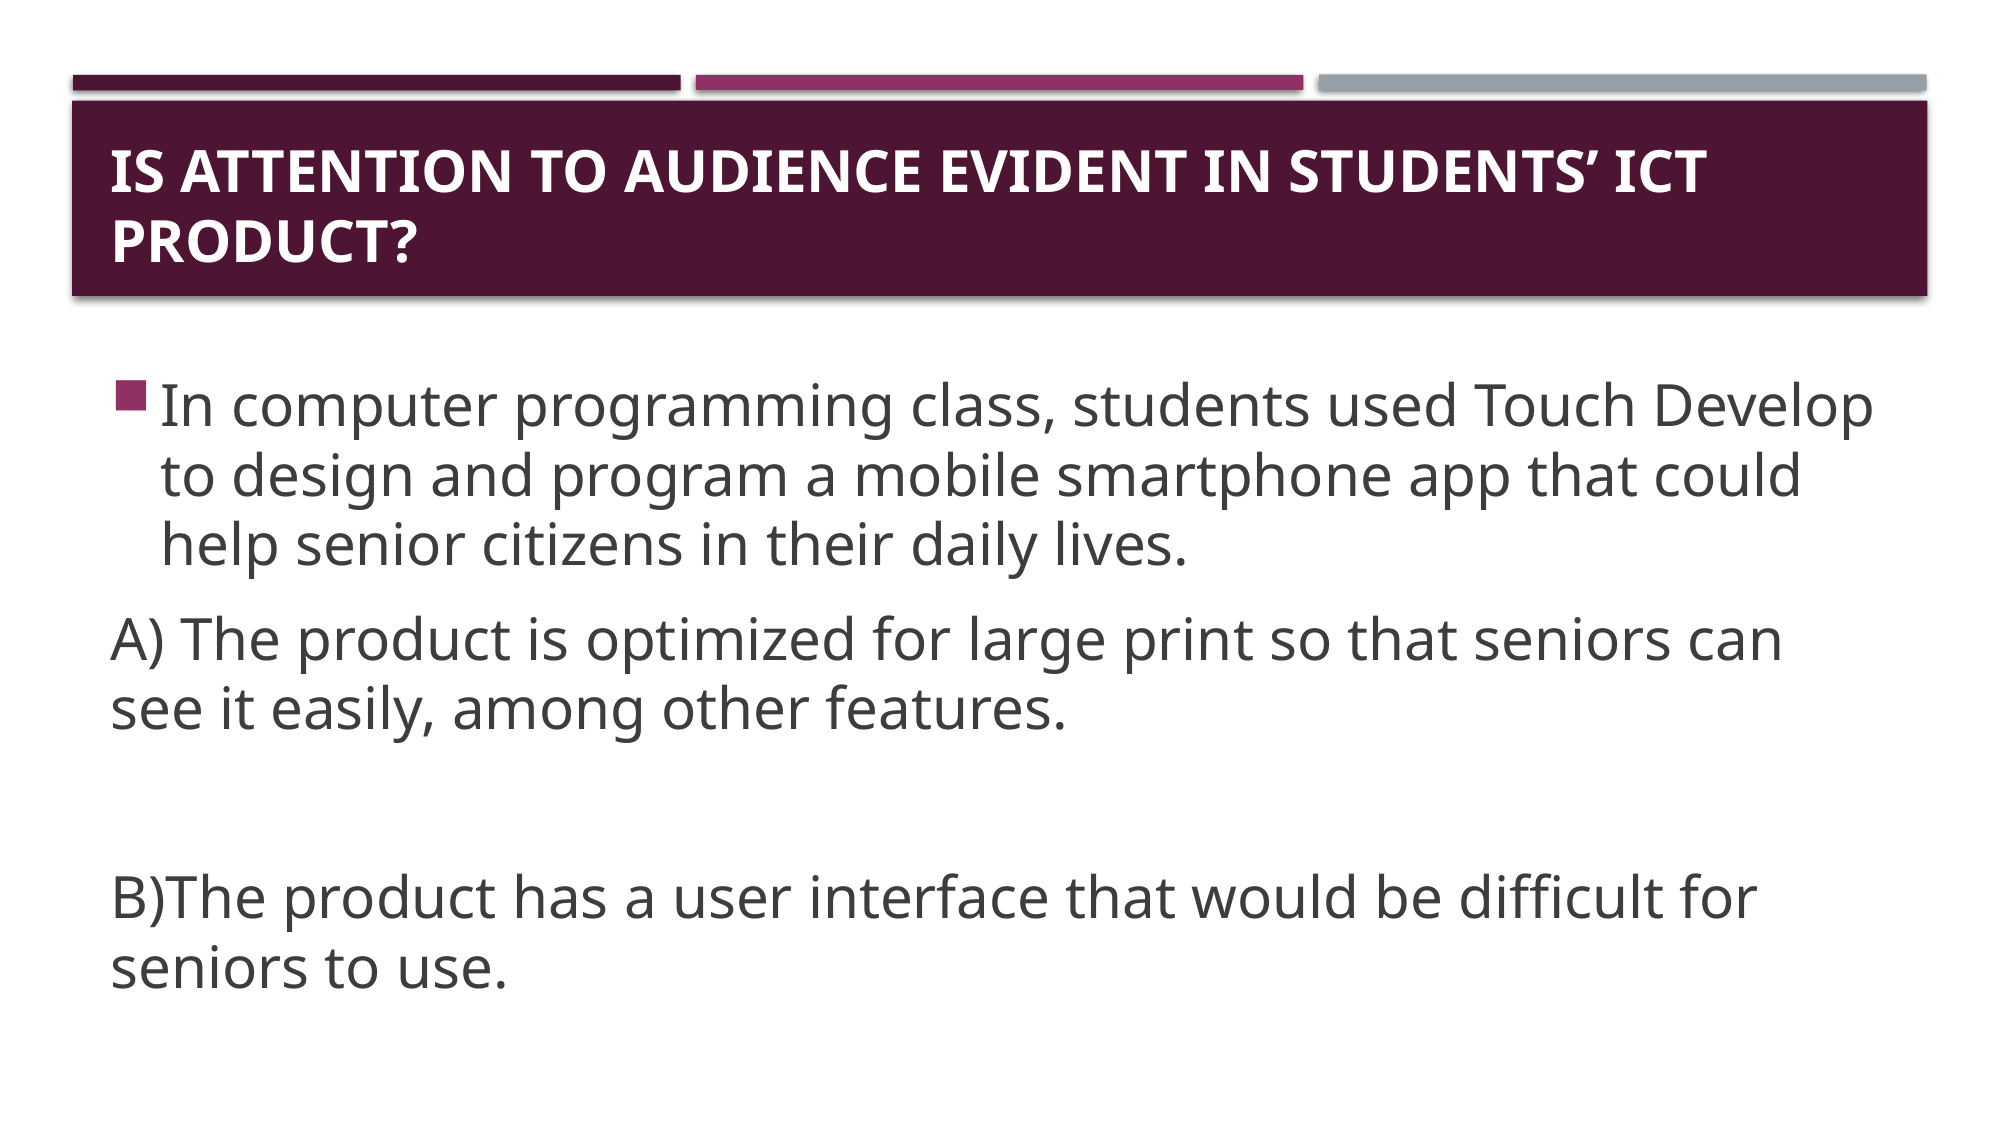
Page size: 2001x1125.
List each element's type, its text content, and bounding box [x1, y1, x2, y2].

list In computer programming class, students used Touch Develop to design and program a mobile smartphone app that could help senior citizens in their daily lives. A) The product is optimized for large print so that seniors can see it easily, among other features. B)The product has a user interface that would be difficult for seniors to use. [95, 313, 1905, 1091]
title IS ATTENTION TO AUDIENCE EVIDENT IN STUDENTS’ ICT PRODUCT? [95, 115, 1905, 282]
